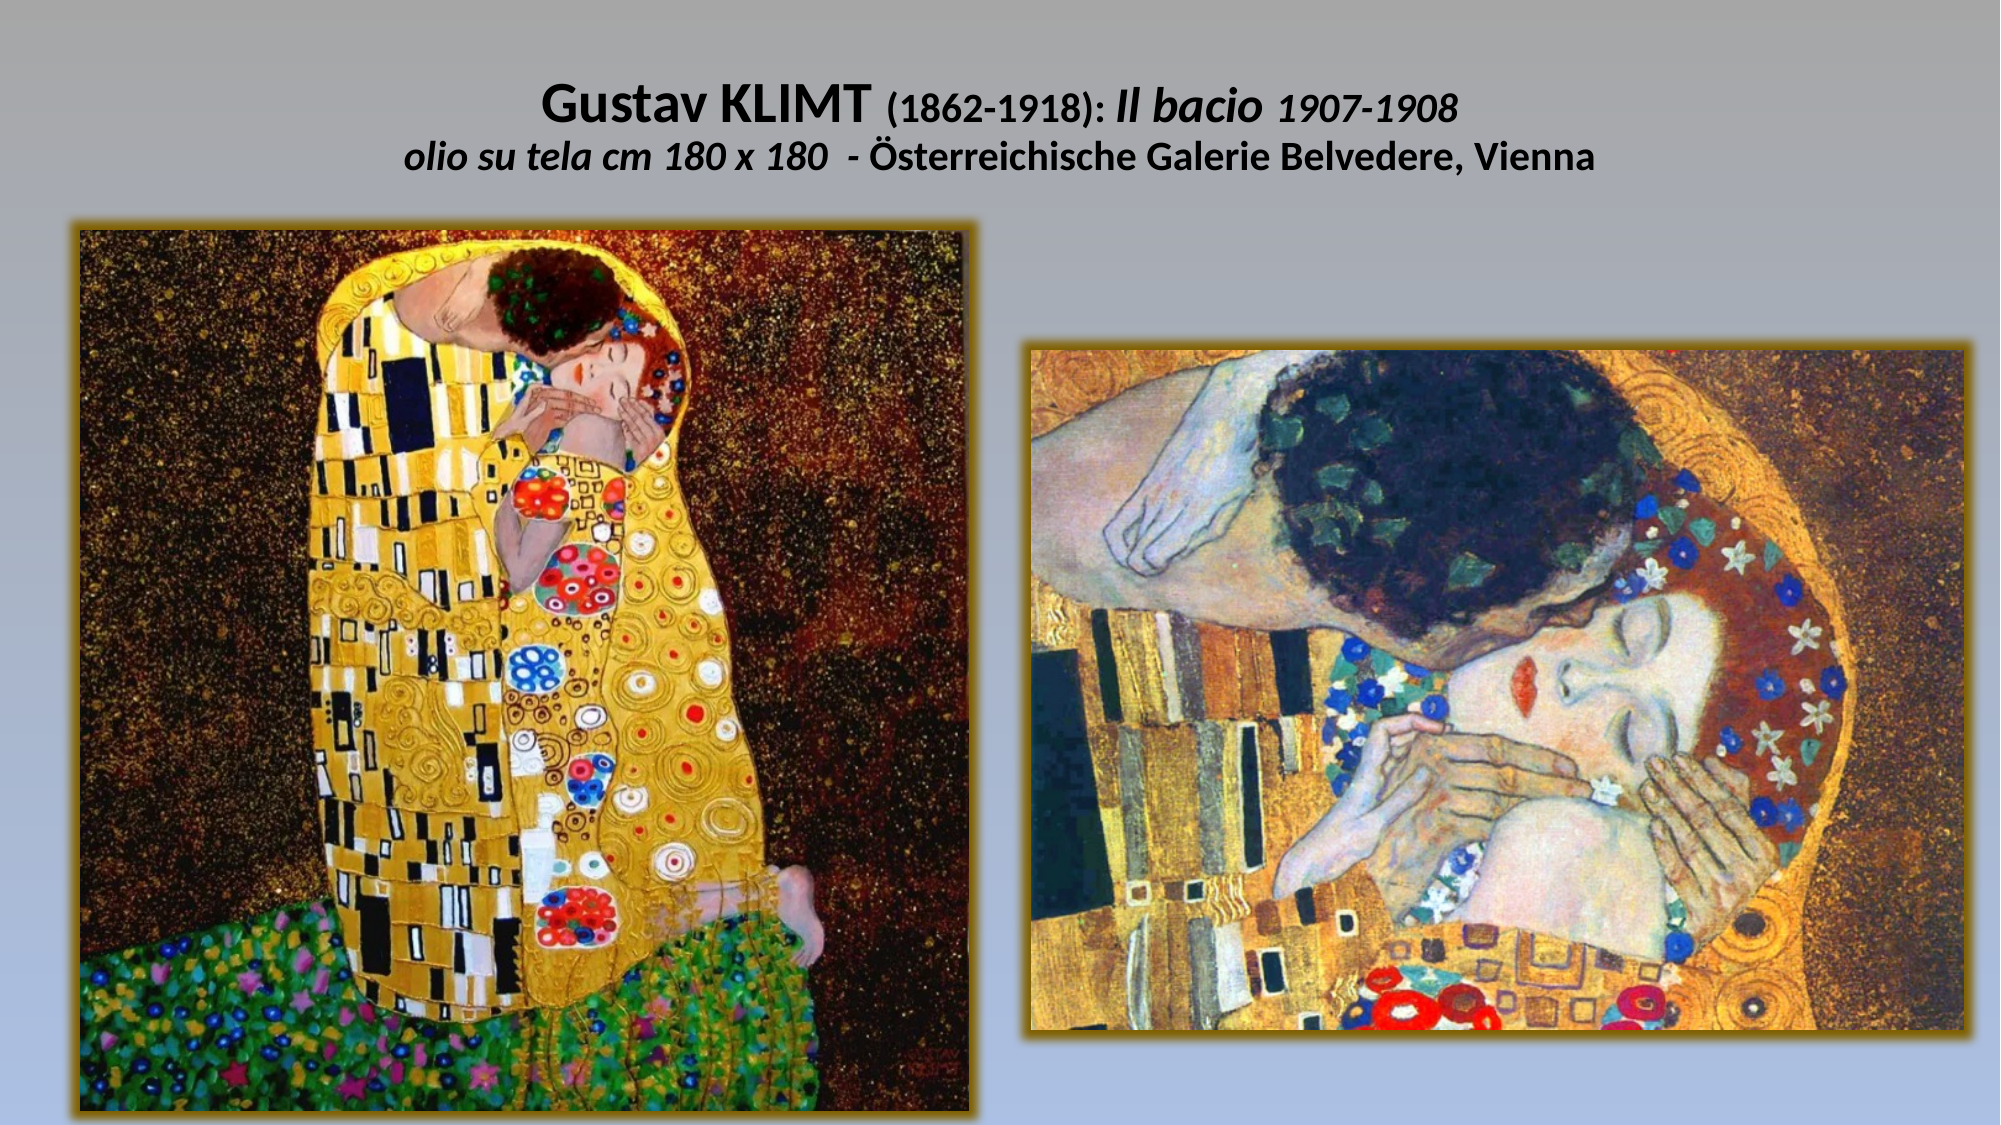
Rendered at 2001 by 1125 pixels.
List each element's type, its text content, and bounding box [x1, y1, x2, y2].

picture [1031, 350, 1964, 1030]
title Gustav KLIMT (1862-1918): Il bacio 1907-1908 olio su tela cm 180 x 180 - Österreichische Galerie Belvedere, Vienna [137, 59, 1863, 192]
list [80, 230, 969, 1111]
